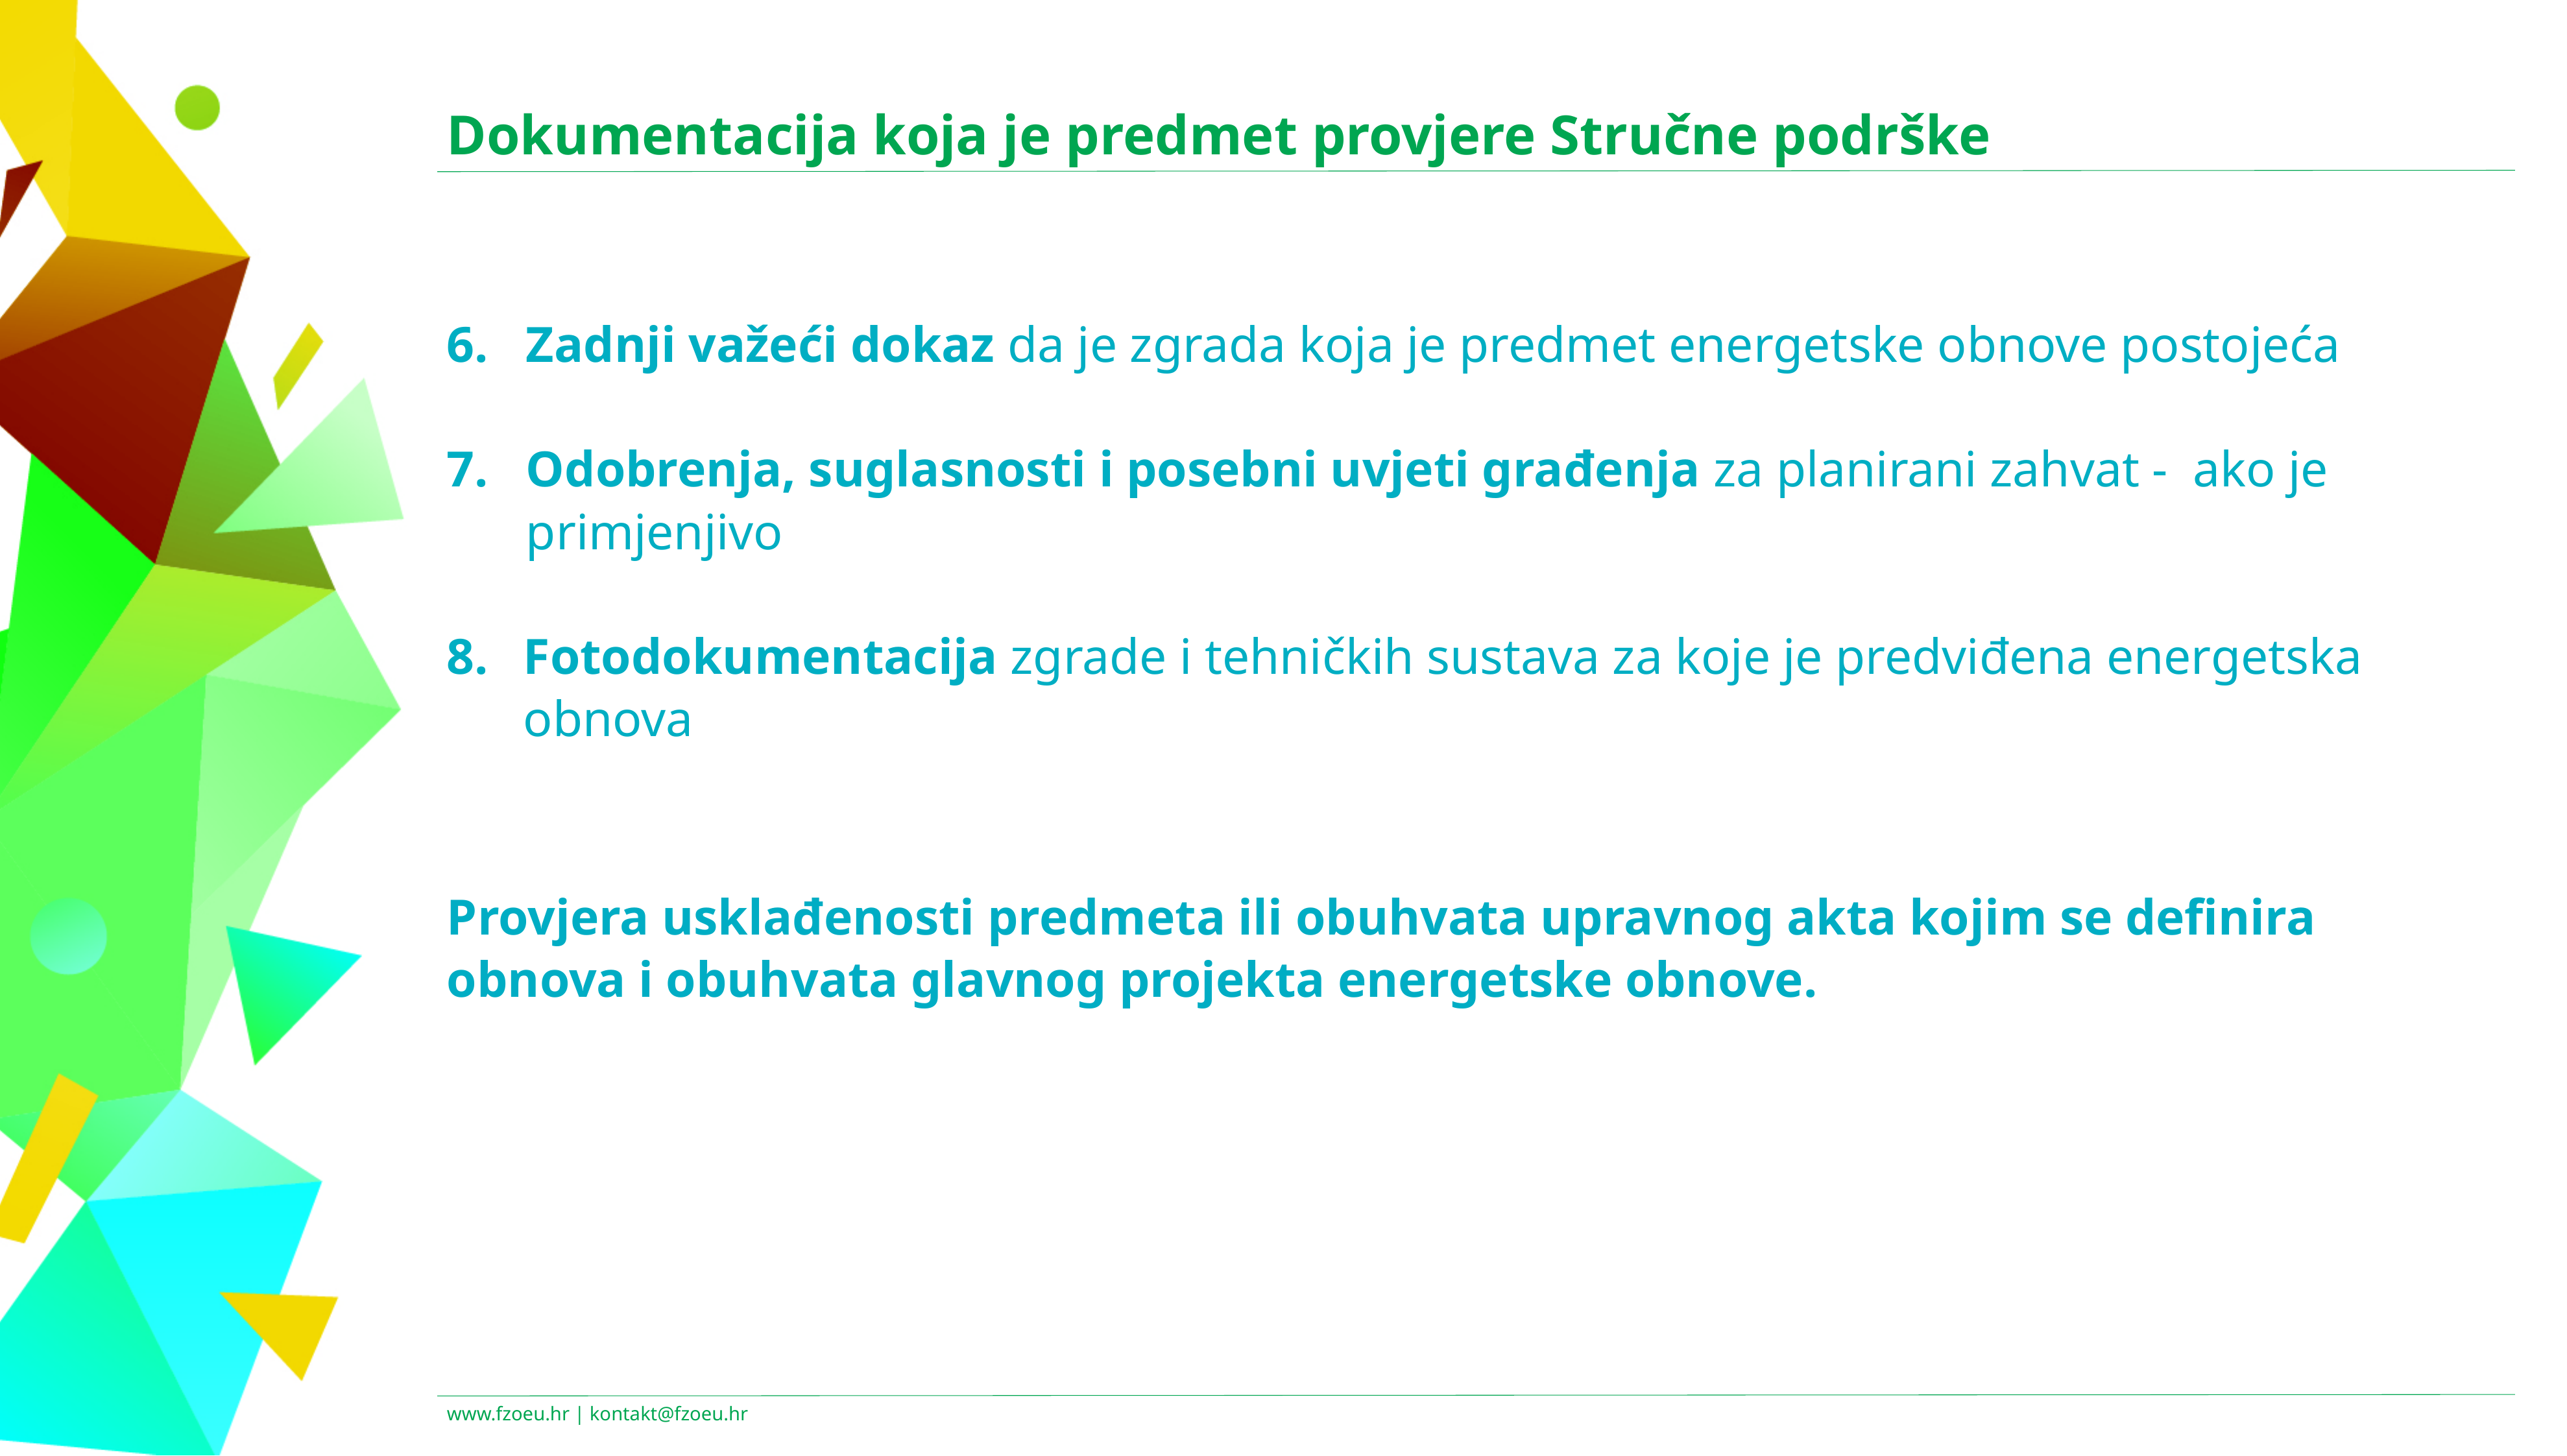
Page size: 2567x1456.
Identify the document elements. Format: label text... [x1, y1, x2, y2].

text_box Dokumentacija koja je predmet provjere Stručne podrške [437, 95, 2453, 170]
text_box www.fzoeu.hr | kontakt@fzoeu.hr [437, 1396, 946, 1429]
picture [0, 0, 2567, 1455]
text_box Zadnji važeći dokaz da je zgrada koja je predmet energetske obnove postojeća Odobrenja, suglasnosti i posebni uvjeti građenja za planirani zahvat - ako je primjenjivo Fotodokumentacija zgrade i tehničkih sustava za koje je predviđena energetska obnova Provjera usklađenosti predmeta ili obuhvata upravnog akta kojim se definira obnova i obuhvata glavnog projekta energetske obnove. [437, 246, 2515, 1012]
